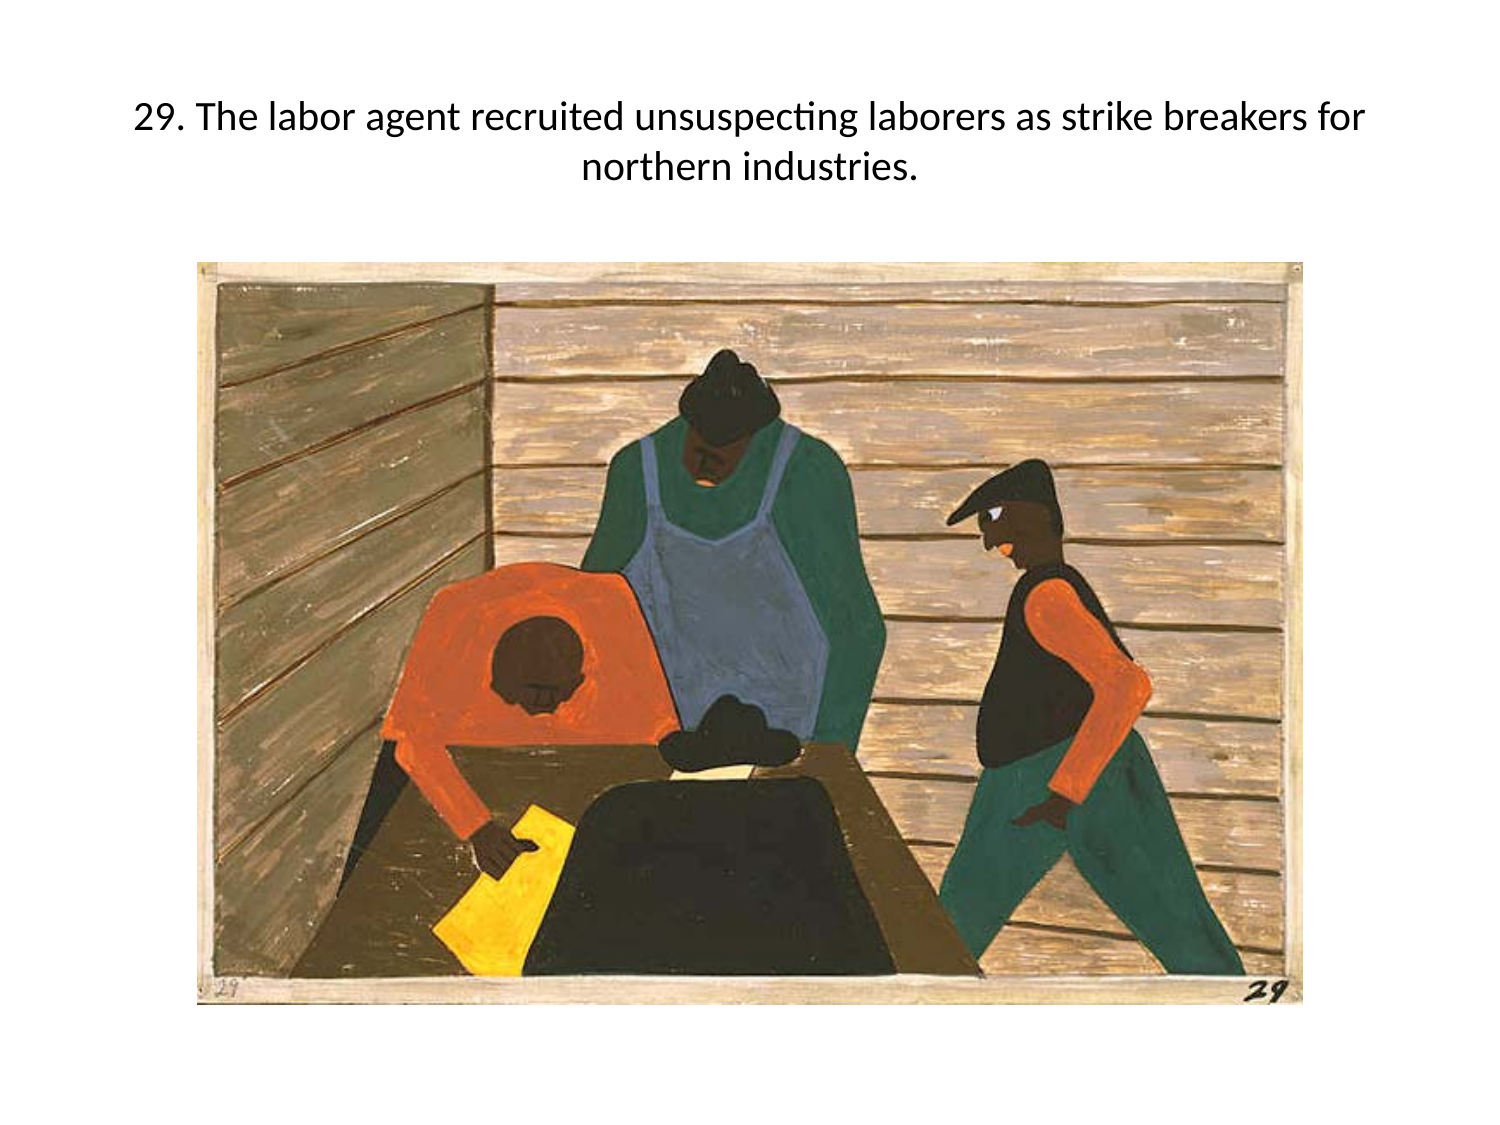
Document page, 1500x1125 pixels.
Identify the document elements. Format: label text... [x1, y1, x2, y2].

title 29. The labor agent recruited unsuspecting laborers as strike breakers for northern industries. [75, 45, 1425, 233]
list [74, 262, 1426, 1006]
